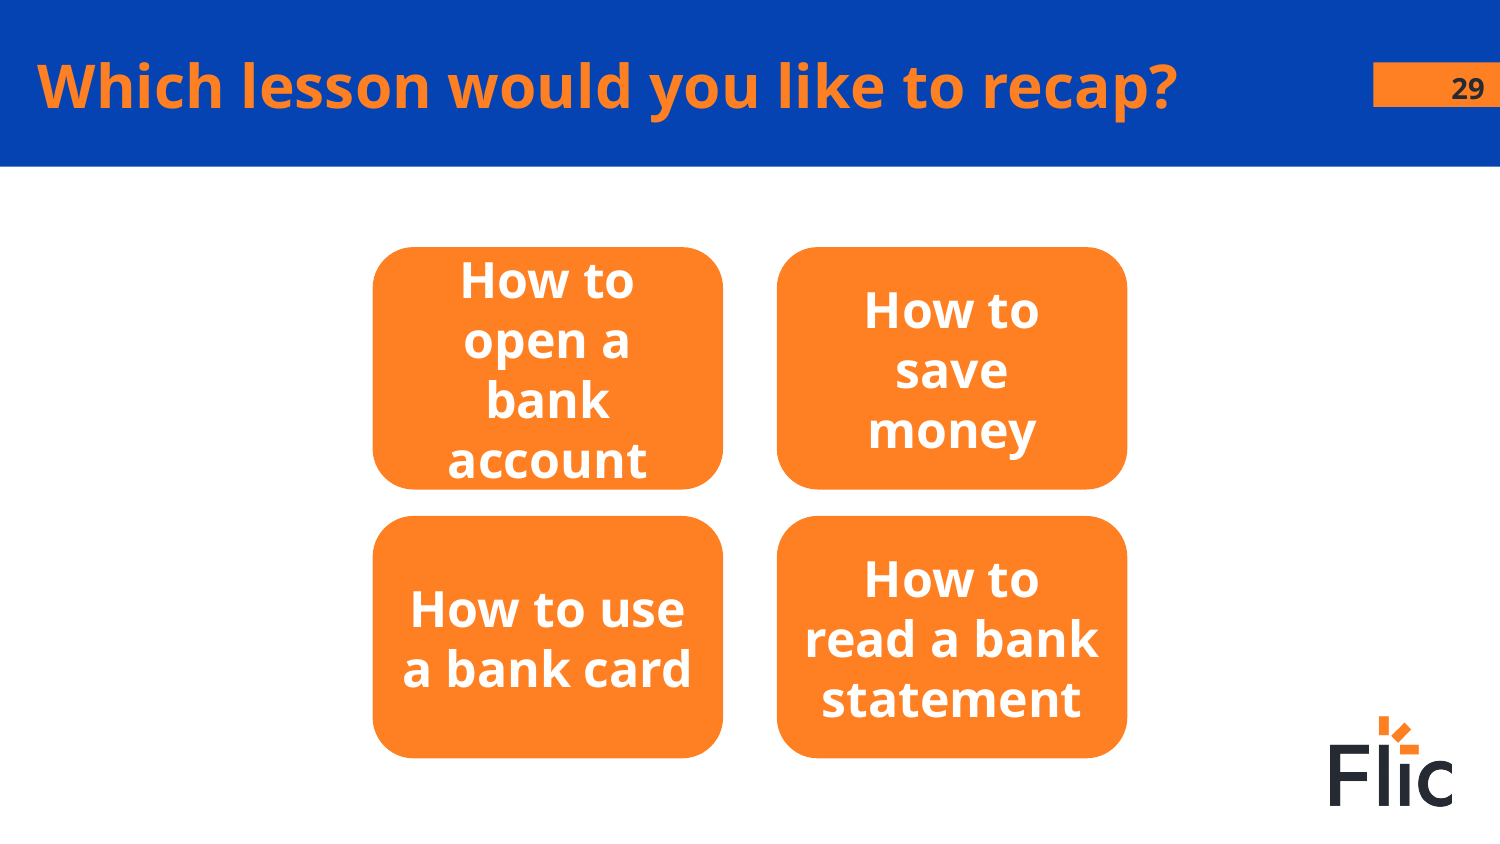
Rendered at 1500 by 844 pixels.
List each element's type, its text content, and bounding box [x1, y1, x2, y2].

slide_number ‹#› [1410, 55, 1500, 113]
text_box How to read a bank statement [777, 516, 1127, 758]
title Which lesson would you like to recap? [22, 41, 1351, 127]
text_box How to open a bank account [373, 247, 723, 489]
text_box How to save money [777, 247, 1127, 489]
picture [1330, 716, 1452, 807]
text_box How to use a bank card [373, 516, 723, 758]
